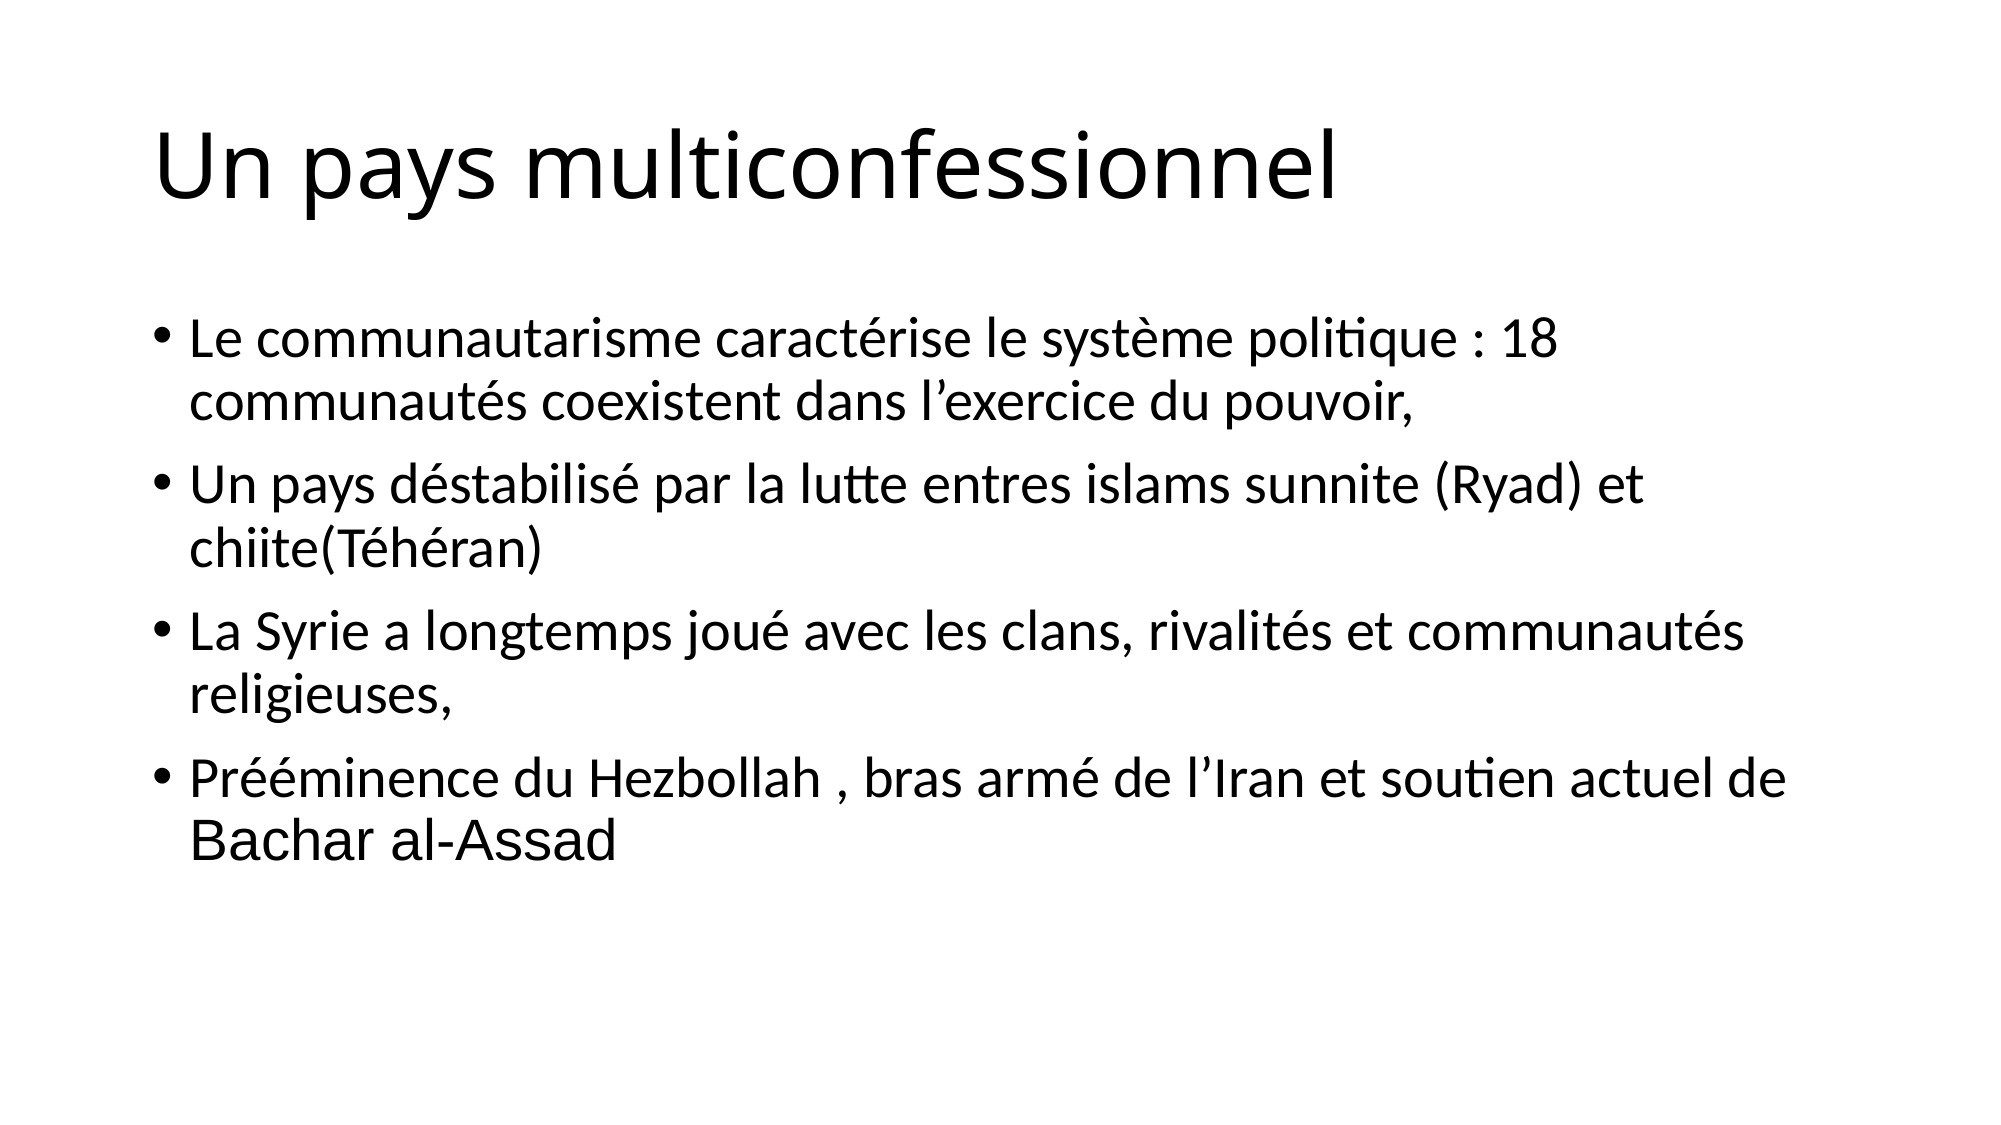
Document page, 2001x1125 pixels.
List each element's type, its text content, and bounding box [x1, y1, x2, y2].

title Un pays multiconfessionnel [137, 59, 1863, 278]
list Le communautarisme caractérise le système politique : 18 communautés coexistent dans l’exercice du pouvoir, Un pays déstabilisé par la lutte entres islams sunnite (Ryad) et chiite(Téhéran) La Syrie a longtemps joué avec les clans, rivalités et communautés religieuses, Prééminence du Hezbollah , bras armé de l’Iran et soutien actuel de Bachar al-Assad [137, 299, 1863, 1014]
